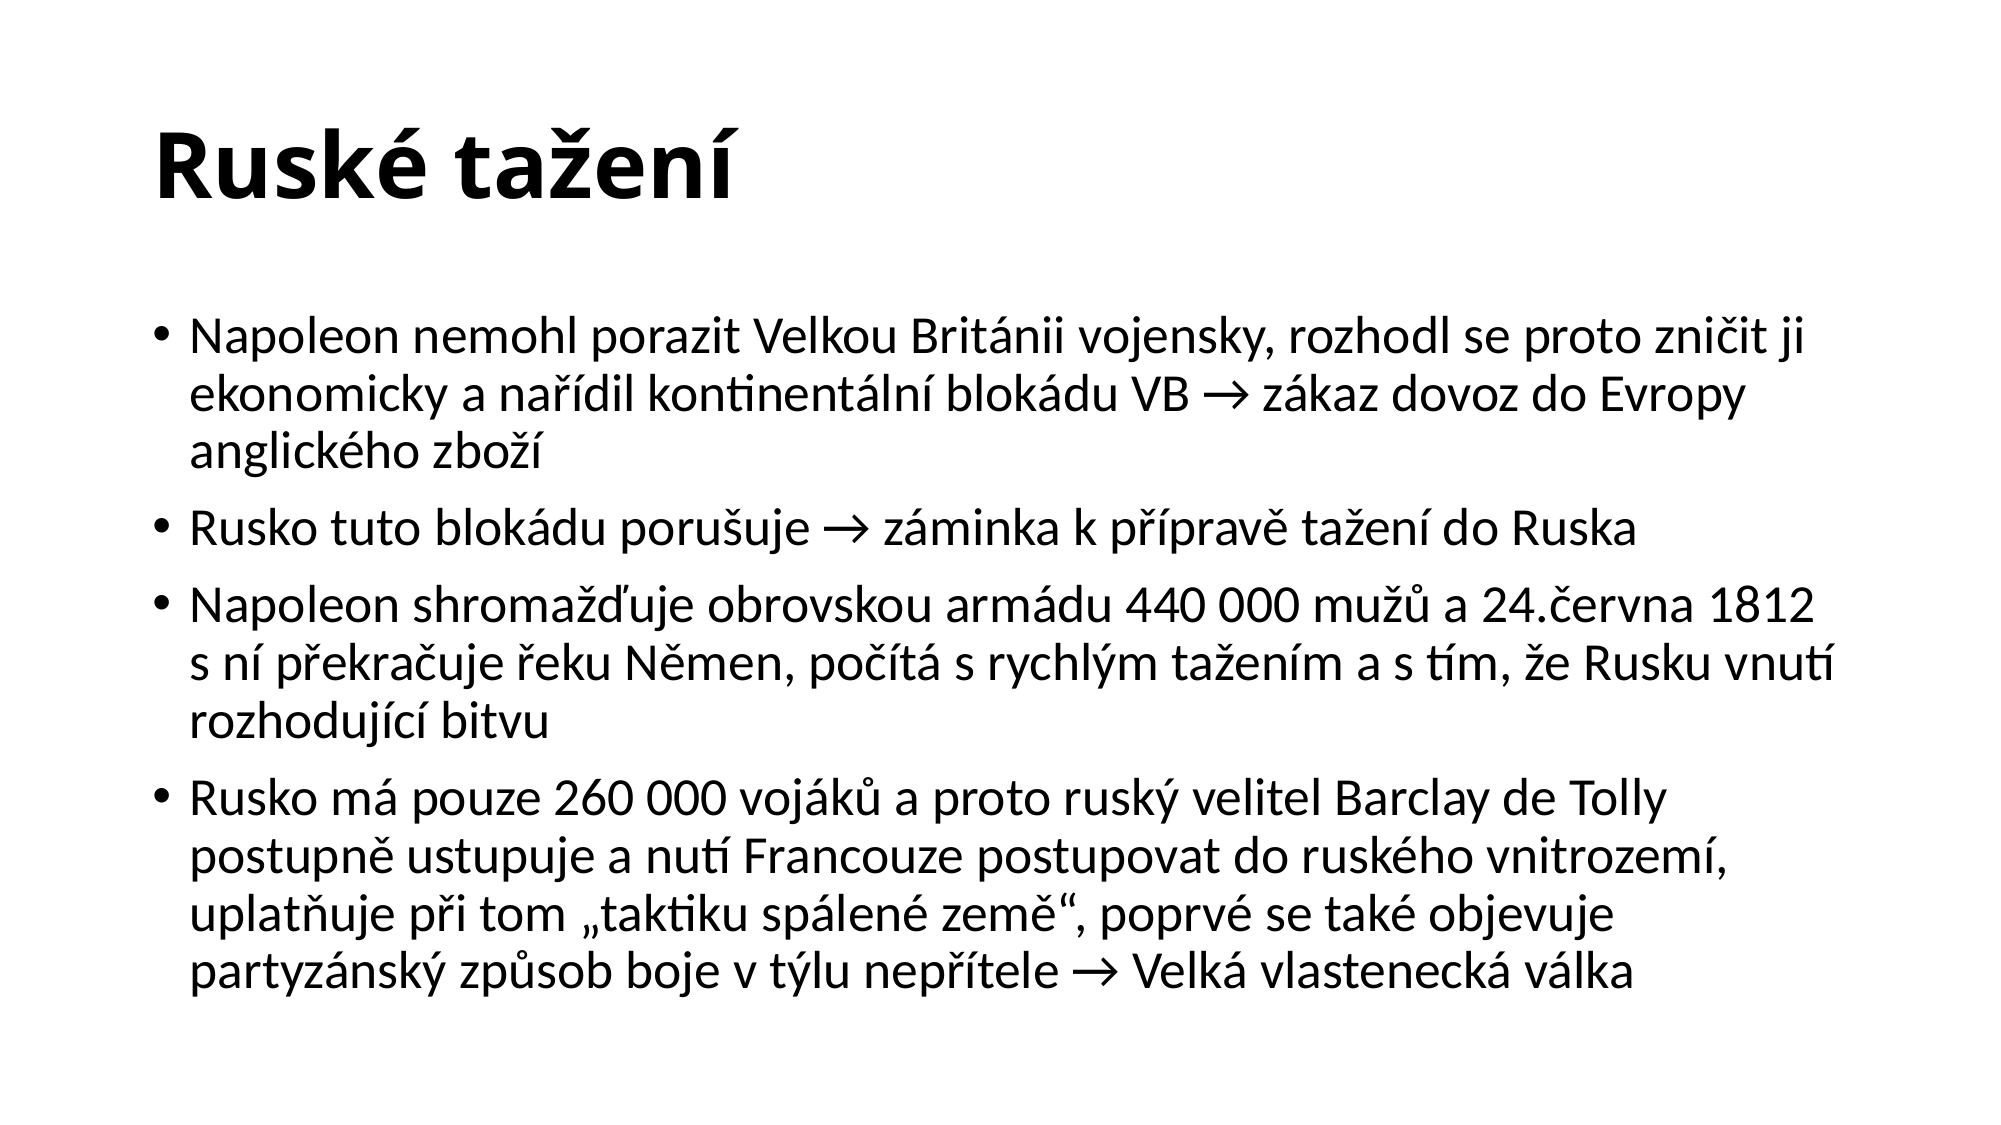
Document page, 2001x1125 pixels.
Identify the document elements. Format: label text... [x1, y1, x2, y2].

title Ruské tažení [137, 59, 1863, 278]
list Napoleon nemohl porazit Velkou Británii vojensky, rozhodl se proto zničit ji ekonomicky a nařídil kontinentální blokádu VB → zákaz dovoz do Evropy anglického zboží Rusko tuto blokádu porušuje → záminka k přípravě tažení do Ruska Napoleon shromažďuje obrovskou armádu 440 000 mužů a 24.června 1812 s ní překračuje řeku Němen, počítá s rychlým tažením a s tím, že Rusku vnutí rozhodující bitvu Rusko má pouze 260 000 vojáků a proto ruský velitel Barclay de Tolly postupně ustupuje a nutí Francouze postupovat do ruského vnitrozemí, uplatňuje při tom „taktiku spálené země“, poprvé se také objevuje partyzánský způsob boje v týlu nepřítele → Velká vlastenecká válka [137, 299, 1863, 1014]
